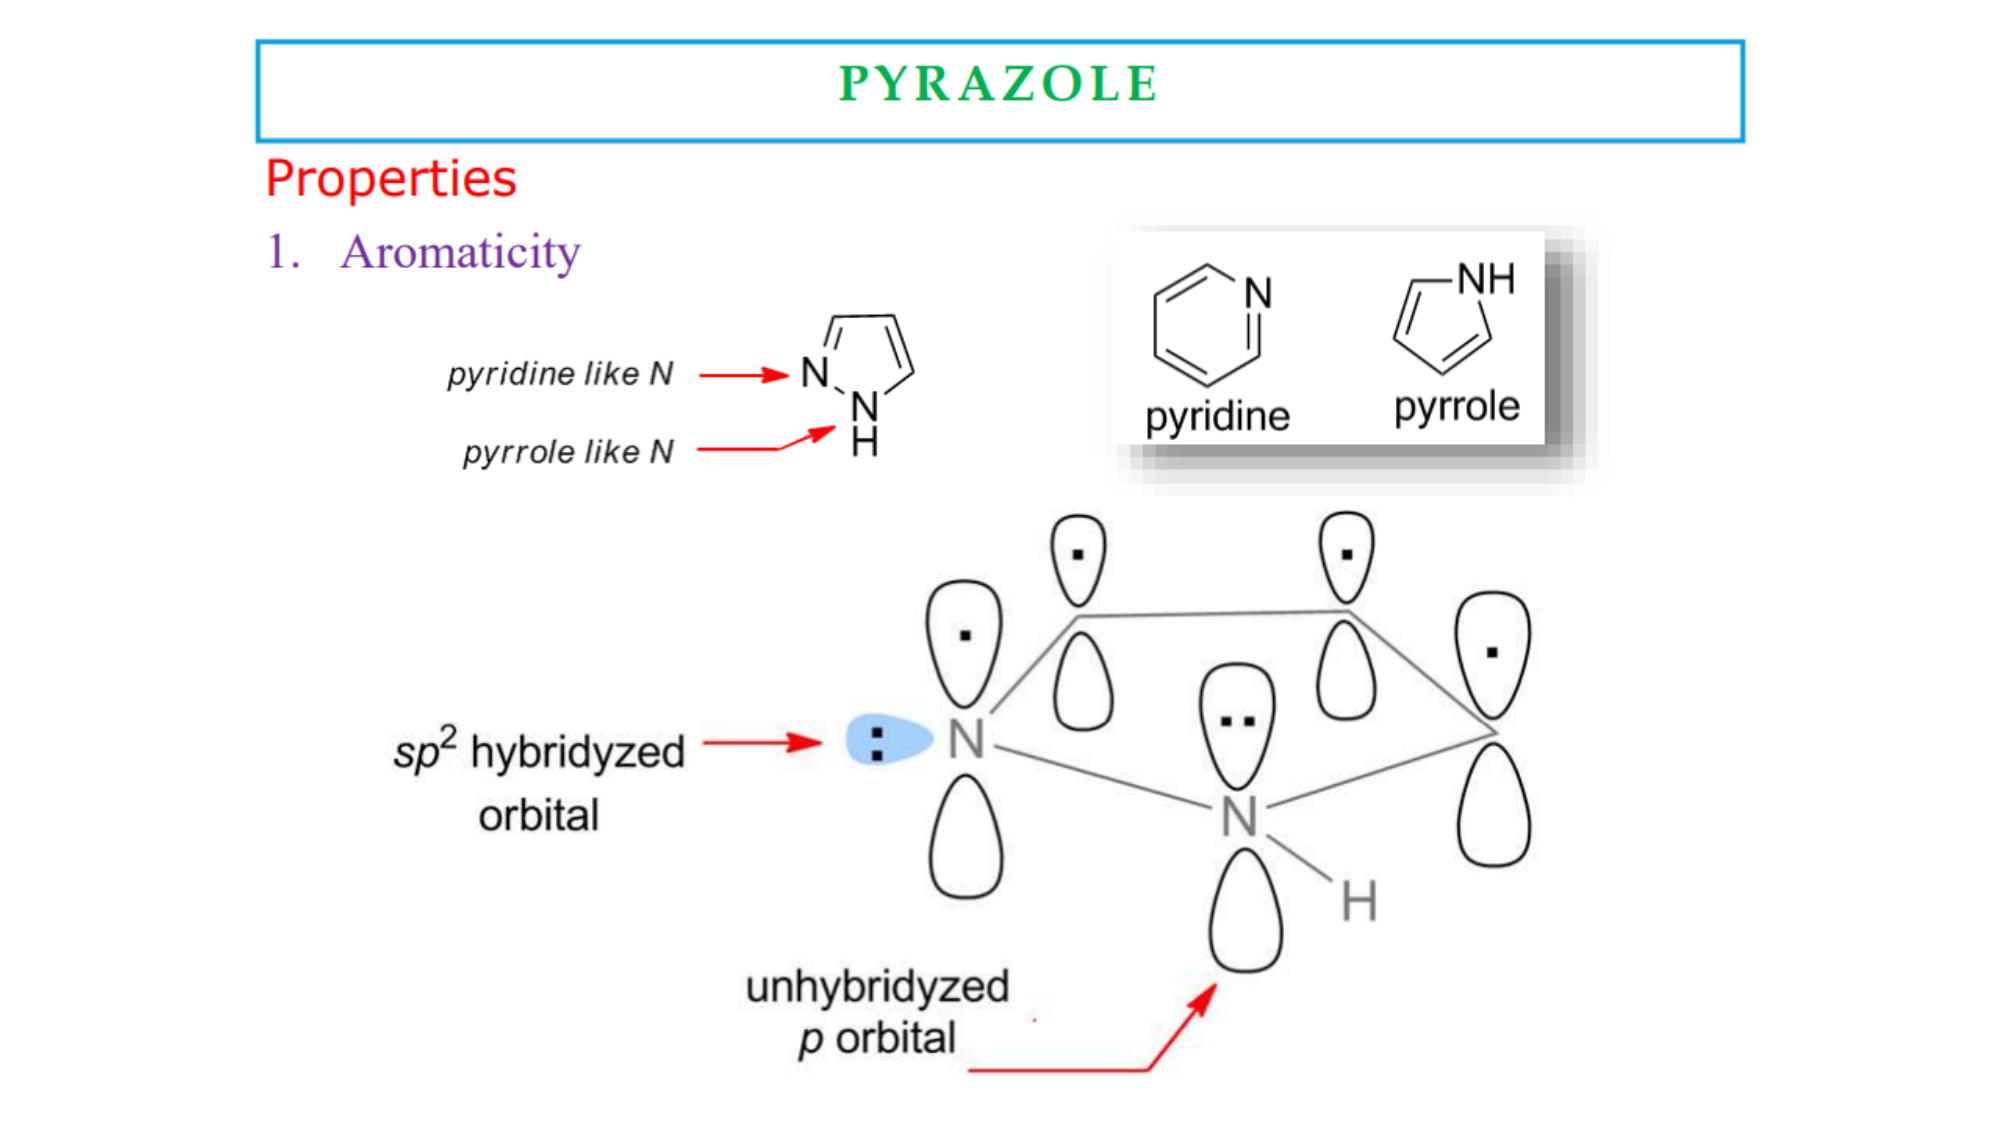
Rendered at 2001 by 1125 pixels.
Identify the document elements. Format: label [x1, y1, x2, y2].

picture [250, 38, 1750, 1086]
